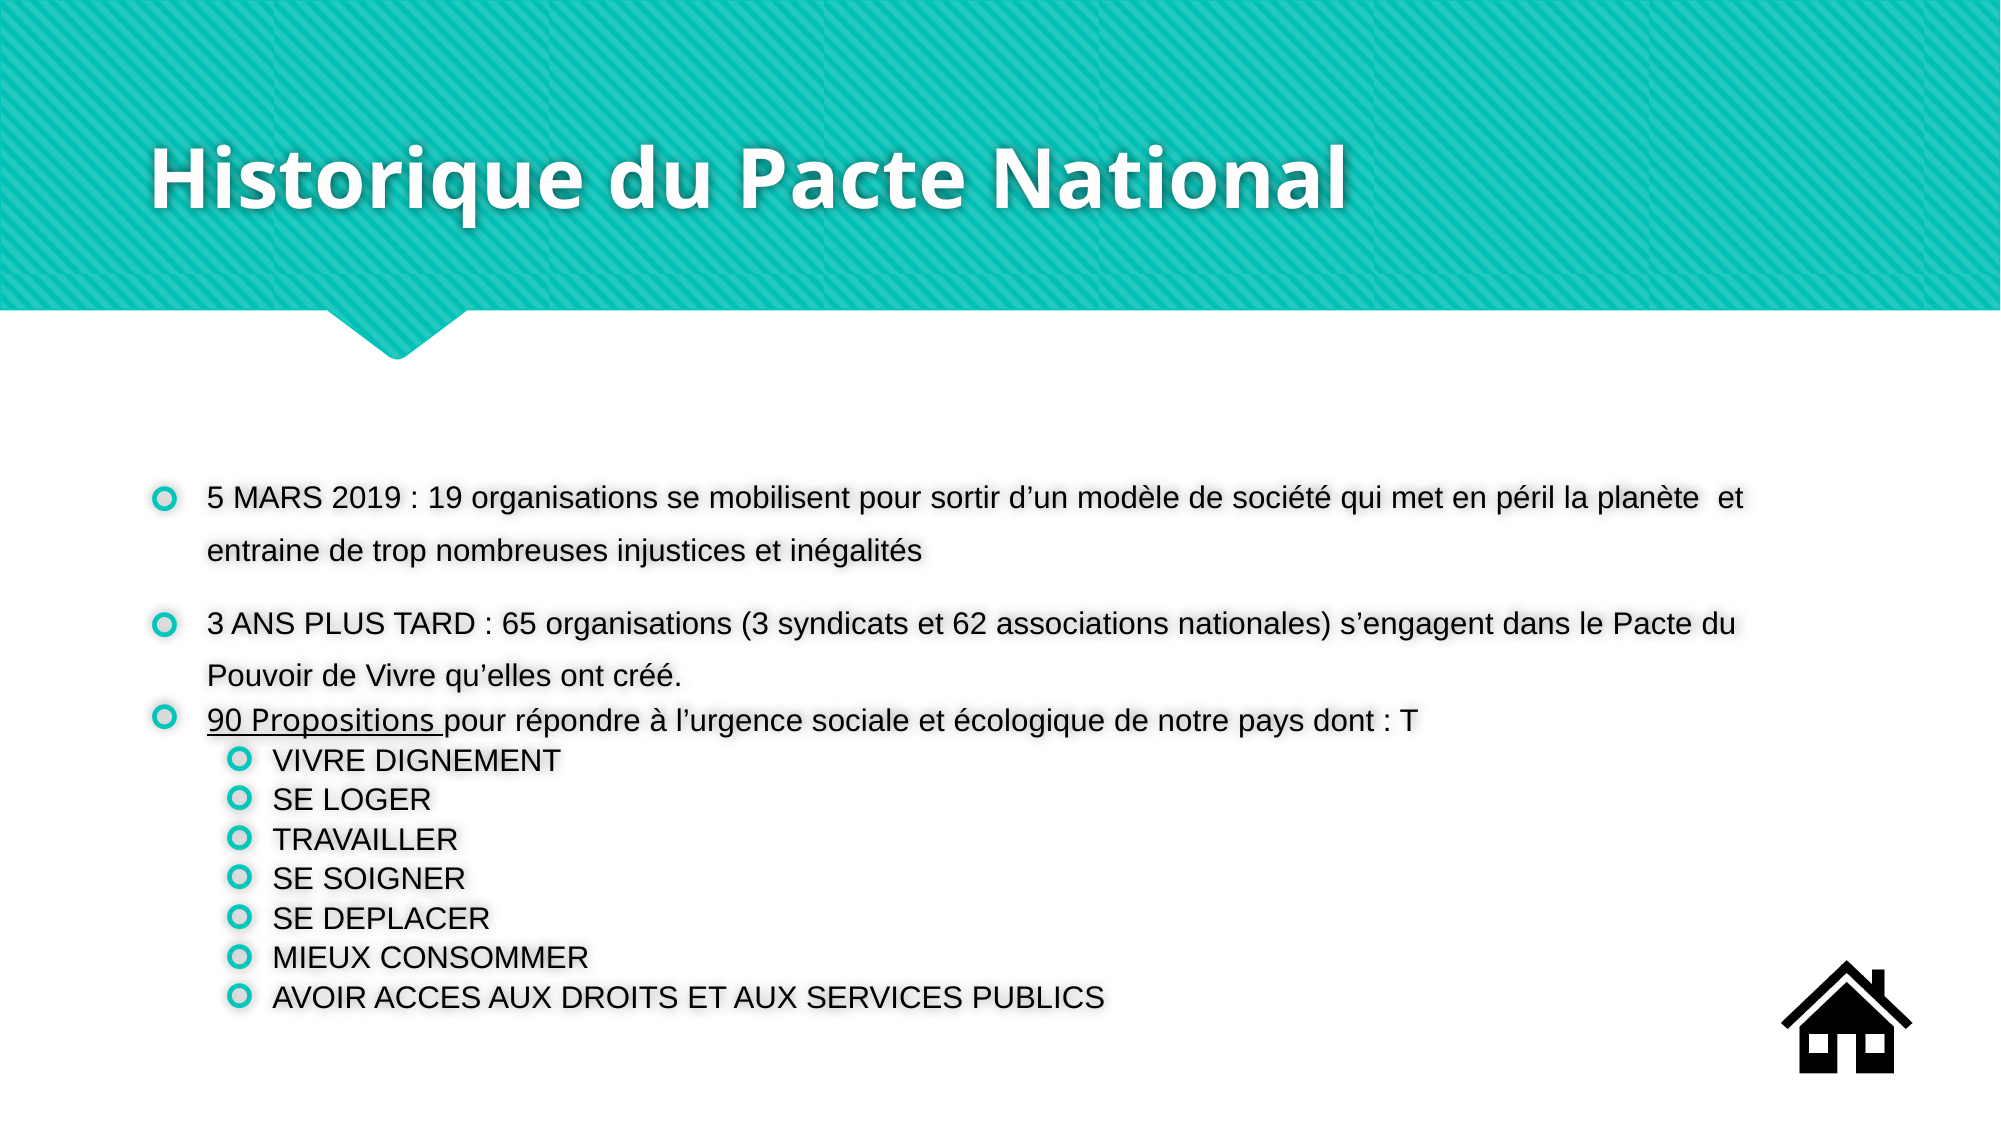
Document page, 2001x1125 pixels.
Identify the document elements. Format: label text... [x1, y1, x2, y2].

picture [1771, 940, 1922, 1092]
list 5 MARS 2019 : 19 organisations se mobilisent pour sortir d’un modèle de société qui met en péril la planète et entraine de trop nombreuses injustices et inégalités 3 ANS PLUS TARD : 65 organisations (3 syndicats et 62 associations nationales) s’engagent dans le Pacte du Pouvoir de Vivre qu’elles ont créé. 90 Propositions pour répondre à l’urgence sociale et écologique de notre pays dont : T VIVRE DIGNEMENT SE LOGER TRAVAILLER SE SOIGNER SE DEPLACER MIEUX CONSOMMER AVOIR ACCES AUX DROITS ET AUX SERVICES PUBLICS [135, 455, 1868, 1052]
title Historique du Pacte National [132, 73, 1868, 233]
picture [1, 1, 1999, 357]
